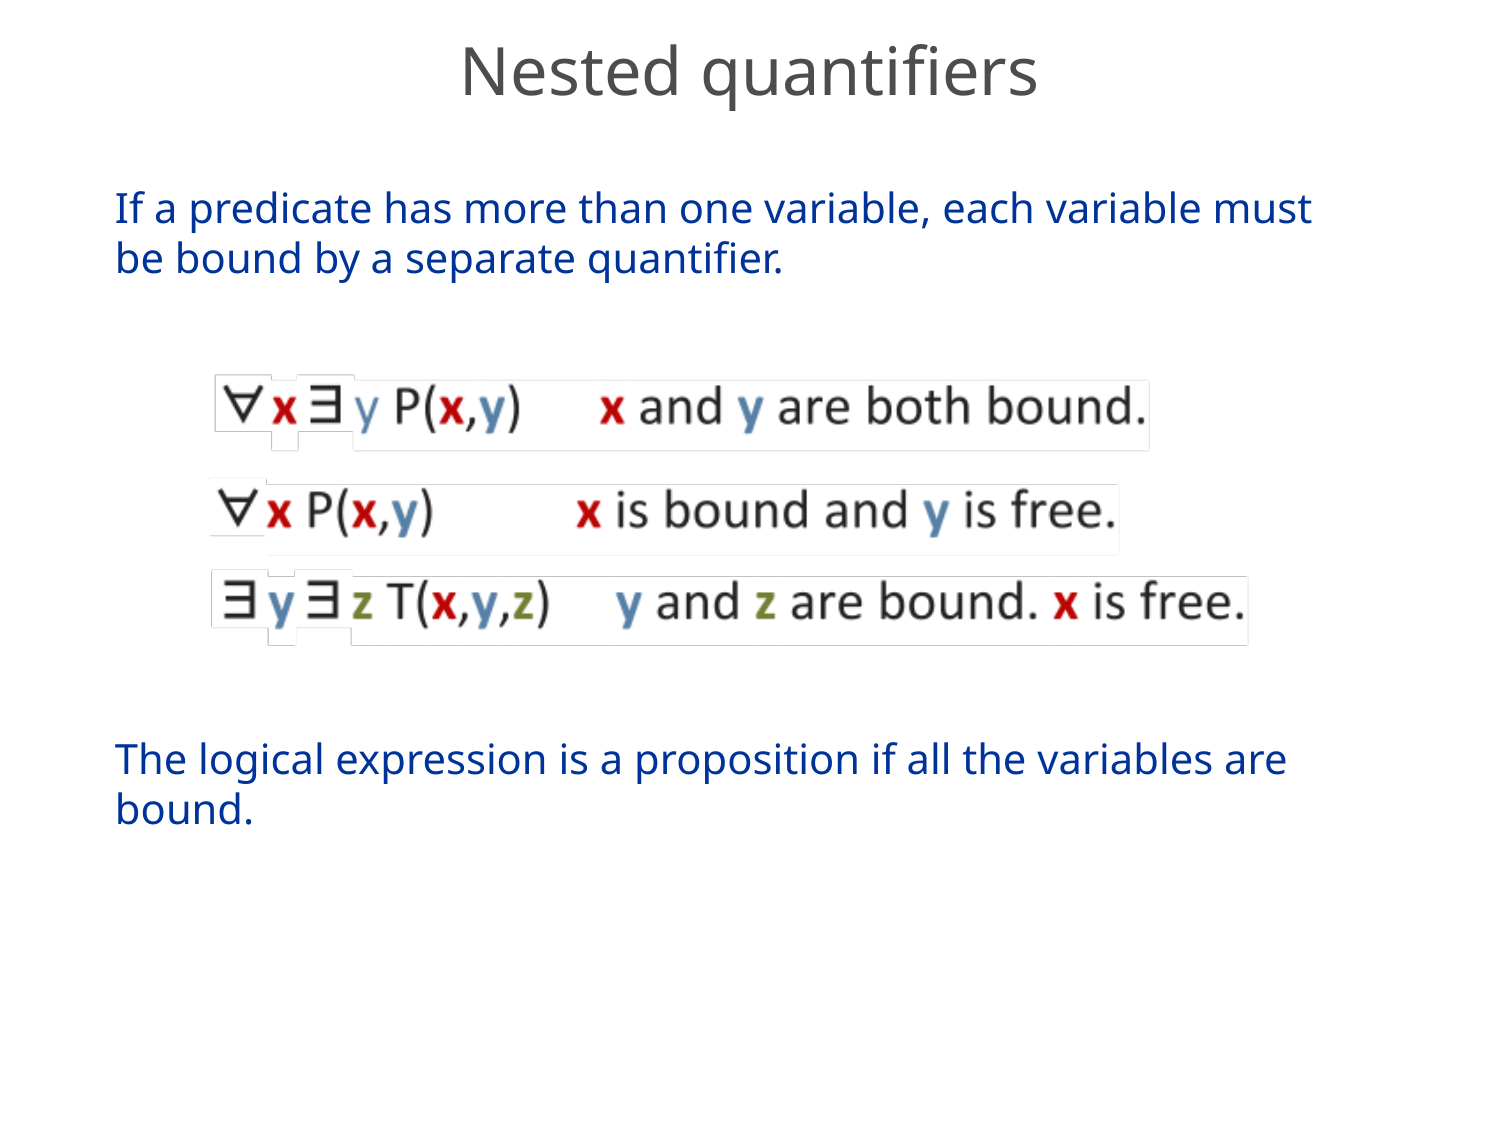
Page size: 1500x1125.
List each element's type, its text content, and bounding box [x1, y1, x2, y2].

picture [181, 353, 1275, 683]
title Nested quantifiers [0, 40, 1500, 116]
list If a predicate has more than one variable, each variable must be bound by a separate quantifier. The logical expression is a proposition if all the variables are bound. [99, 174, 1388, 1063]
